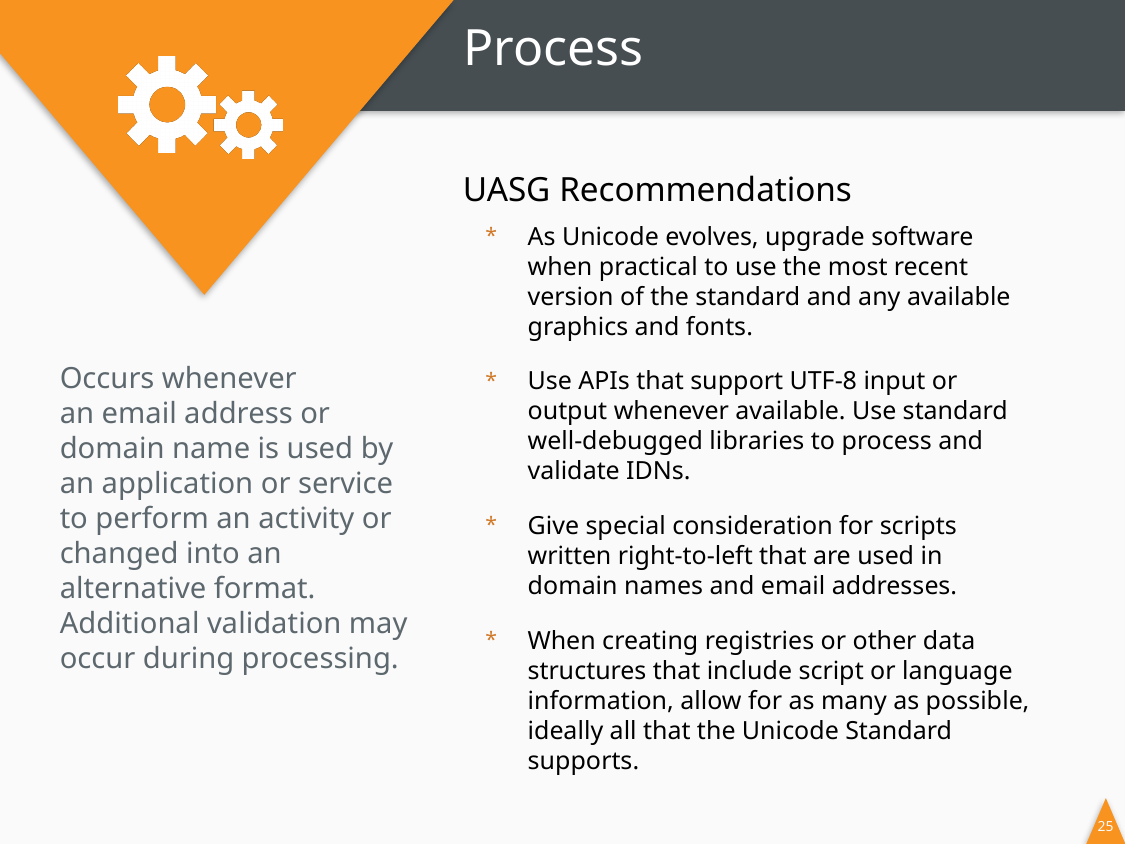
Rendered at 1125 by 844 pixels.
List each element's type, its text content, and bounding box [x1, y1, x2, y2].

picture [118, 56, 284, 159]
text_box UASG Recommendations As Unicode evolves, upgrade software when practical to use the most recent version of the standard and any available graphics and fonts. Use APIs that support UTF-8 input or output whenever available. Use standard well-debugged libraries to process and validate IDNs. Give special consideration for scripts written right-to-left that are used in domain names and email addresses. When creating registries or other data structures that include script or language information, allow for as many as possible, ideally all that the Unicode Standard supports. [448, 160, 1053, 782]
title Process [448, 7, 1053, 106]
text_box Occurs whenever an email address or domain name is used by an application or service to perform an activity or changed into an alternative format. Additional validation may occur during processing. [45, 352, 429, 682]
